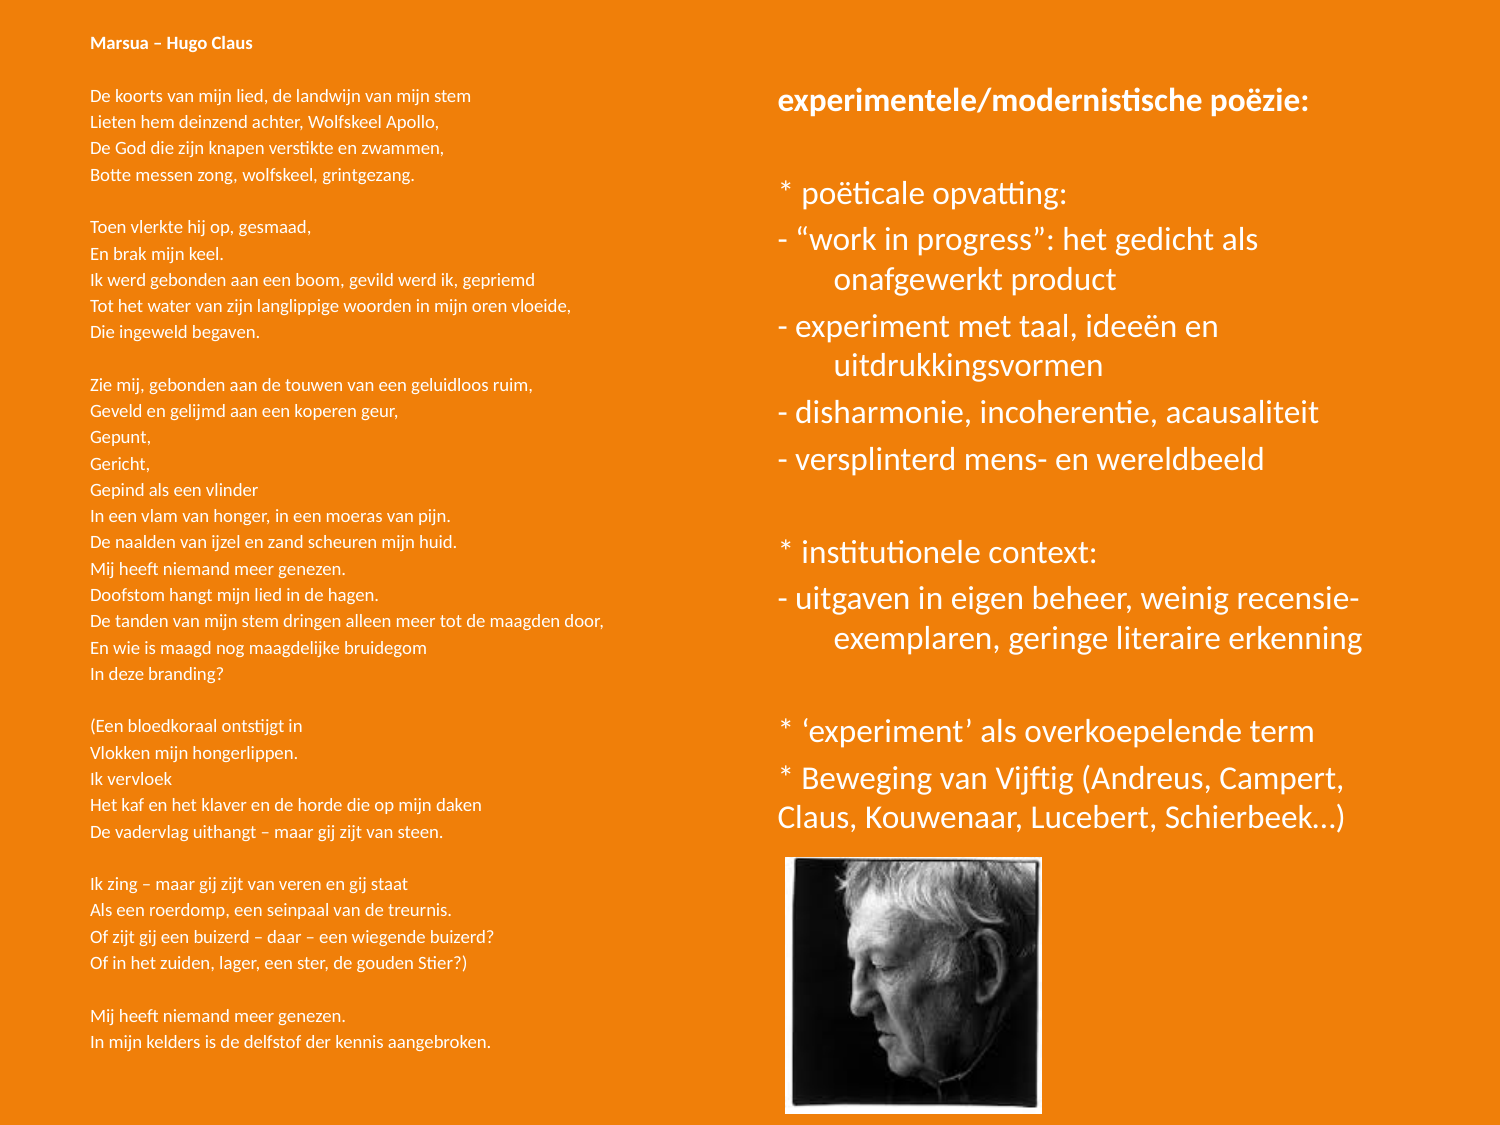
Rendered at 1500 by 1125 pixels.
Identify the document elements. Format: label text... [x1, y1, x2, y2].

picture [785, 857, 1042, 1115]
list experimentele/modernistische poëzie: * poëticale opvatting: - “work in progress”: het gedicht als onafgewerkt product - experiment met taal, ideeën en uitdrukkingsvormen - disharmonie, incoherentie, acausaliteit - versplinterd mens- en wereldbeeld * institutionele context: - uitgaven in eigen beheer, weinig recensie-exemplaren, geringe literaire erkenning * ‘experiment’ als overkoepelende term * Beweging van Vijftig (Andreus, Campert, Claus, Kouwenaar, Lucebert, Schierbeek…) [762, 70, 1425, 1005]
list Marsua – Hugo Claus De koorts van mijn lied, de landwijn van mijn stem Lieten hem deinzend achter, Wolfskeel Apollo, De God die zijn knapen verstikte en zwammen, Botte messen zong, wolfskeel, grintgezang. Toen vlerkte hij op, gesmaad, En brak mijn keel. Ik werd gebonden aan een boom, gevild werd ik, gepriemd Tot het water van zijn langlippige woorden in mijn oren vloeide, Die ingeweld begaven. Zie mij, gebonden aan de touwen van een geluidloos ruim, Geveld en gelijmd aan een koperen geur, Gepunt, Gericht, Gepind als een vlinder In een vlam van honger, in een moeras van pijn. De naalden van ijzel en zand scheuren mijn huid. Mij heeft niemand meer genezen. Doofstom hangt mijn lied in de hagen. De tanden van mijn stem dringen alleen meer tot de maagden door, En wie is maagd nog maagdelijke bruidegom In deze branding? (Een bloedkoraal ontstijgt in Vlokken mijn hongerlippen. Ik vervloek Het kaf en het klaver en de horde die op mijn daken De vadervlag uithangt – maar gij zijt van steen. Ik zing – maar gij zijt van veren en gij staat Als een roerdomp, een seinpaal van de treurnis. Of zijt gij een buizerd – daar – een wiegende buizerd? Of in het zuiden, lager, een ster, de gouden Stier?) Mij heeft niemand meer genezen. In mijn kelders is de delfstof der kennis aangebroken. [75, 23, 738, 1005]
